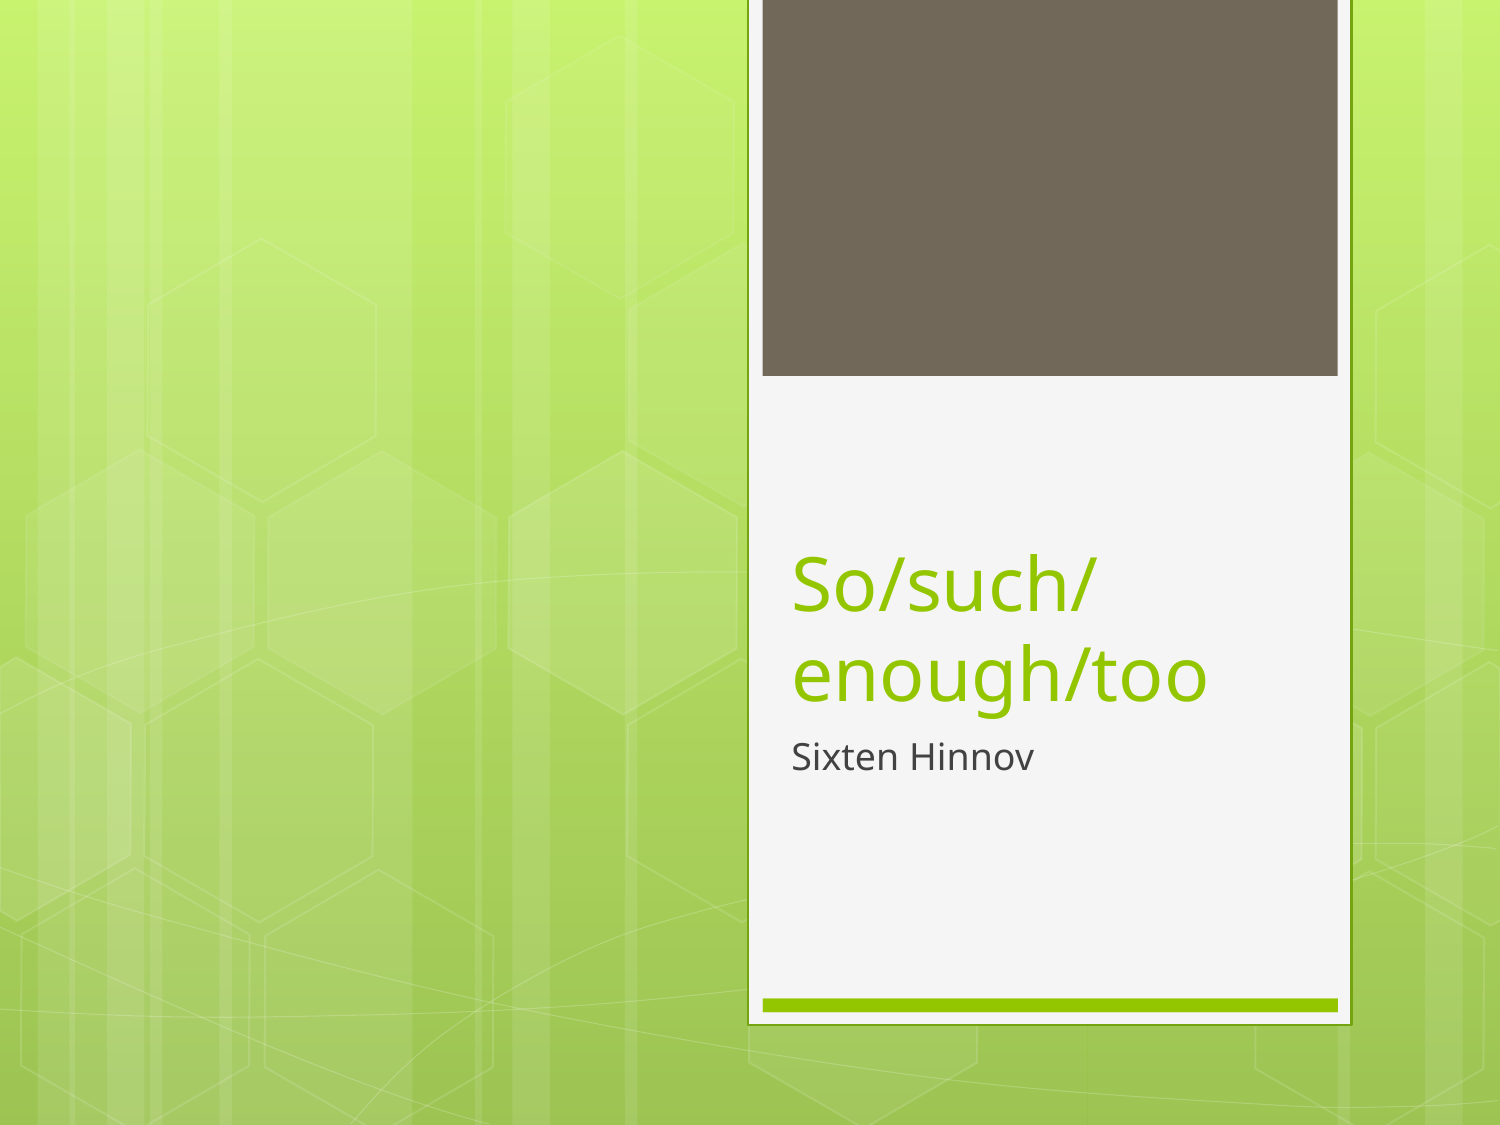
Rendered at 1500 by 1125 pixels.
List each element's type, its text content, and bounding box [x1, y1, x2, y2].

subtitle Sixten Hinnov [776, 725, 1320, 933]
title So/such/enough/too [776, 444, 1320, 724]
